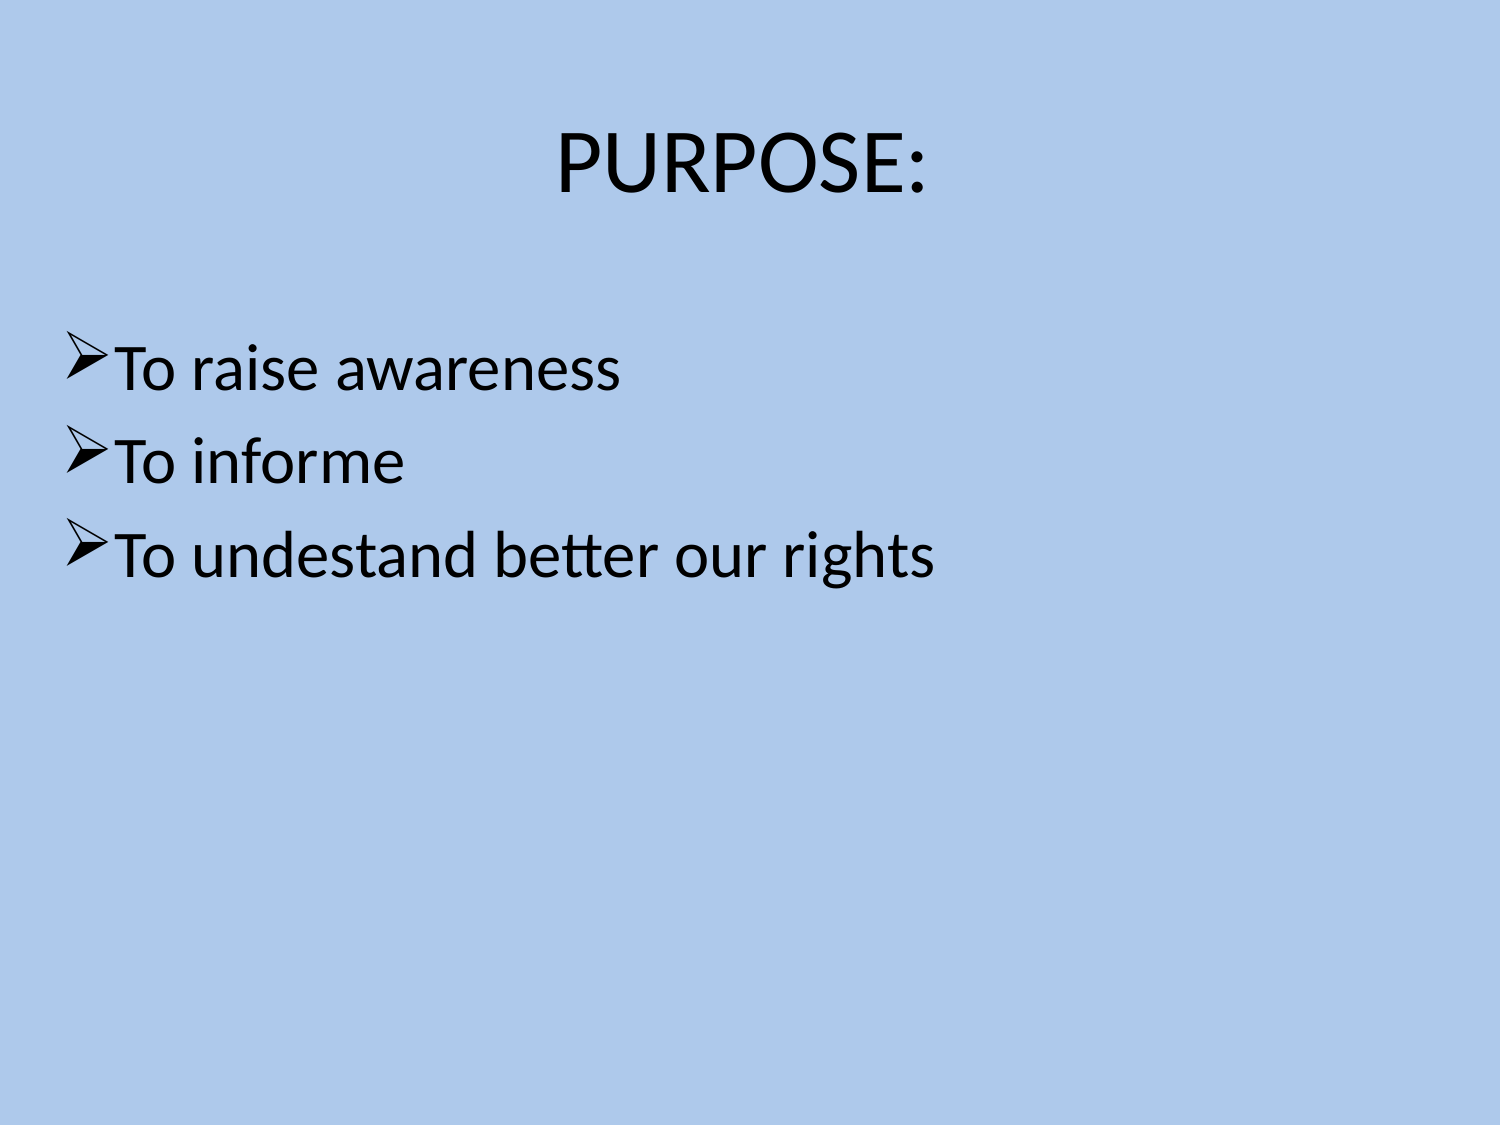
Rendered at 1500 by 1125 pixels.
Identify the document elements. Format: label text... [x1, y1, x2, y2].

title PURPOSE: [105, 35, 1381, 277]
subtitle To raise awareness To informe To undestand better our rights [46, 316, 1097, 949]
